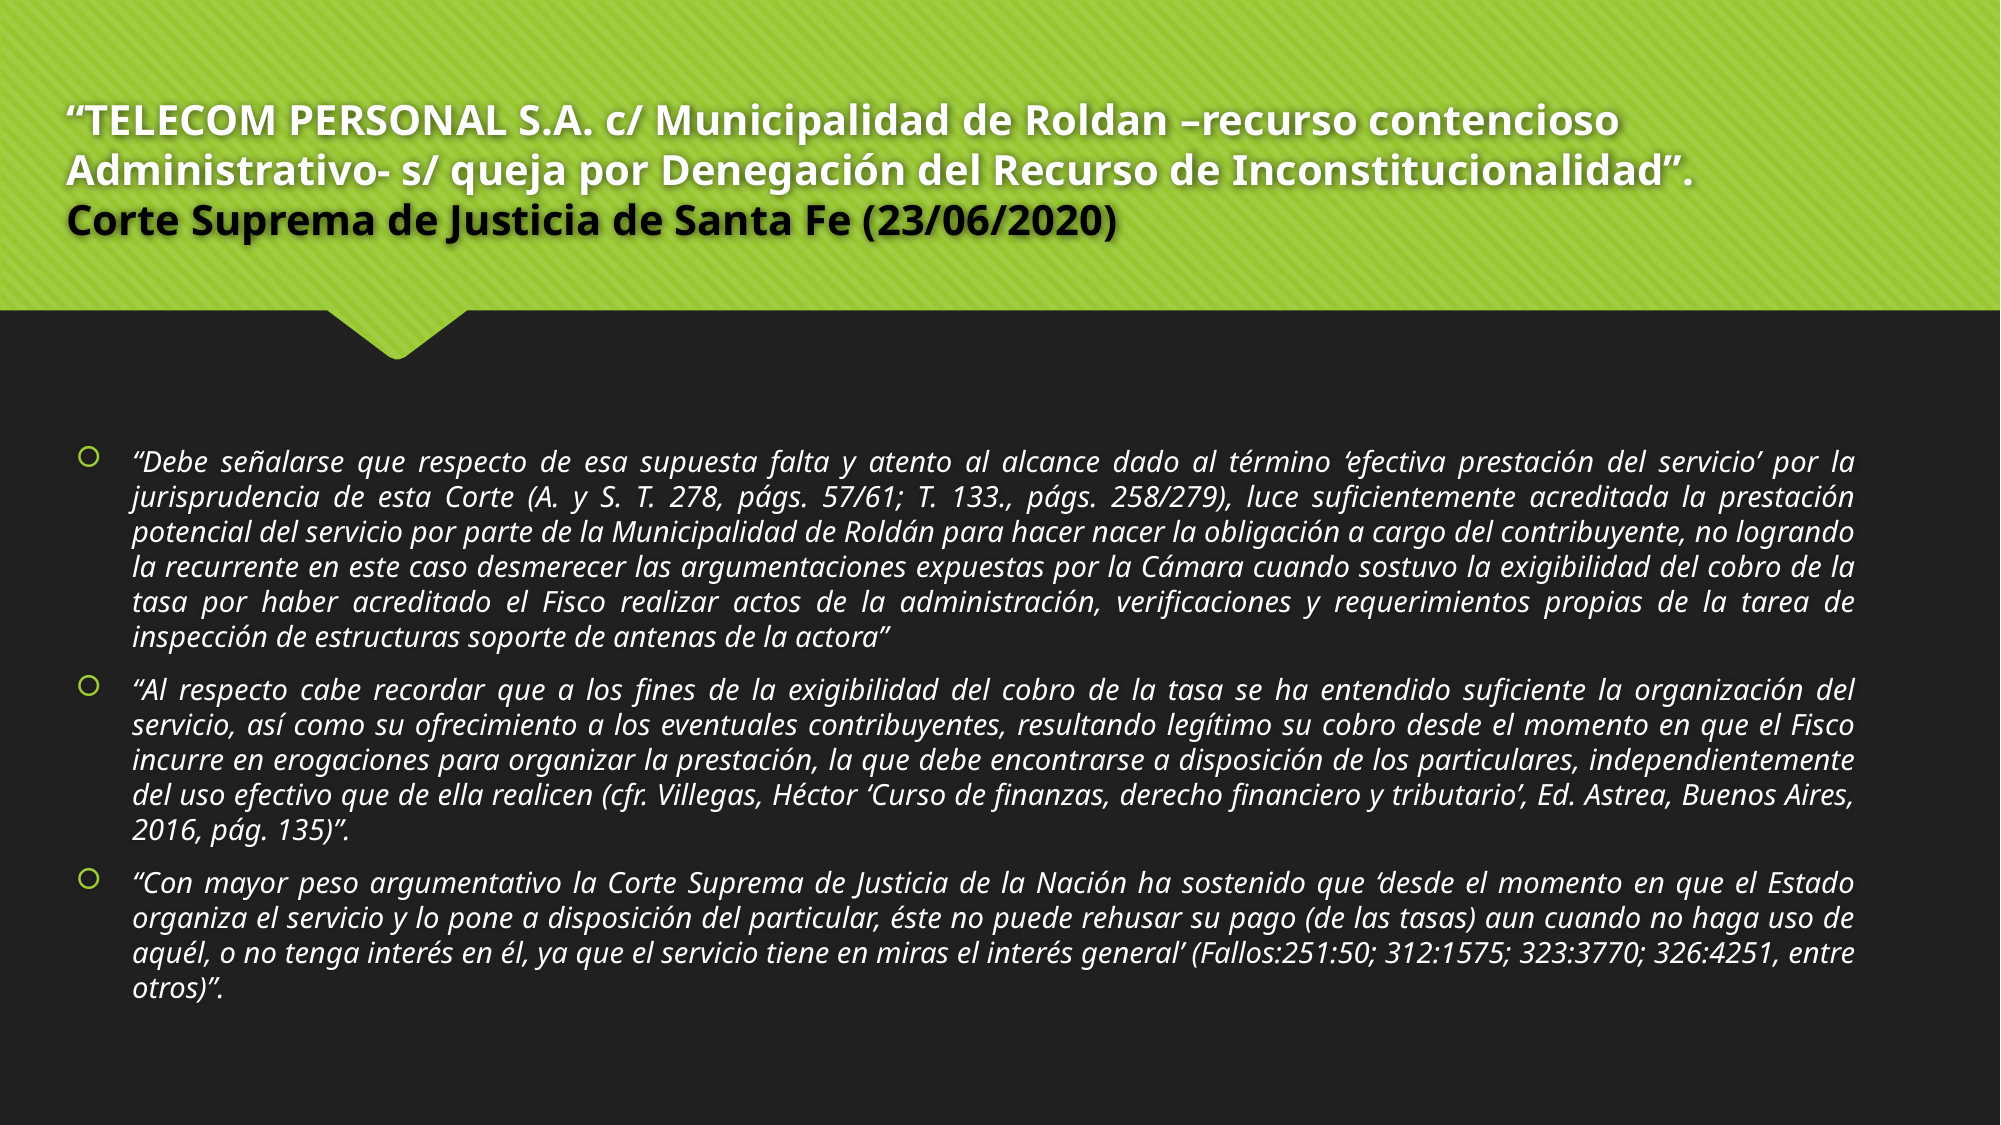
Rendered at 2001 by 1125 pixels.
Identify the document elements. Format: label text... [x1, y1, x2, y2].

title “TELECOM PERSONAL S.A. c/ Municipalidad de Roldan –recurso contencioso Administrativo- s/ queja por Denegación del Recurso de Inconstitucionalidad”. Corte Suprema de Justicia de Santa Fe (23/06/2020) [51, 66, 1830, 252]
list “Debe señalarse que respecto de esa supuesta falta y atento al alcance dado al término ‘efectiva prestación del servicio’ por la jurisprudencia de esta Corte (A. y S. T. 278, págs. 57/61; T. 133., págs. 258/279), luce suficientemente acreditada la prestación potencial del servicio por parte de la Municipalidad de Roldán para hacer nacer la obligación a cargo del contribuyente, no logrando la recurrente en este caso desmerecer las argumentaciones expuestas por la Cámara cuando sostuvo la exigibilidad del cobro de la tasa por haber acreditado el Fisco realizar actos de la administración, verificaciones y requerimientos propias de la tarea de inspección de estructuras soporte de antenas de la actora” “Al respecto cabe recordar que a los fines de la exigibilidad del cobro de la tasa se ha entendido suficiente la organización del servicio, así como su ofrecimiento a los eventuales contribuyentes, resultando legítimo su cobro desde el momento en que el Fisco incurre en erogaciones para organizar la prestación, la que debe encontrarse a disposición de los particulares, independientemente del uso efectivo que de ella realicen (cfr. Villegas, Héctor ‘Curso de finanzas, derecho financiero y tributario’, Ed. Astrea, Buenos Aires, 2016, pág. 135)”. “Con mayor peso argumentativo la Corte Suprema de Justicia de la Nación ha sostenido que ‘desde el momento en que el Estado organiza el servicio y lo pone a disposición del particular, éste no puede rehusar su pago (de las tasas) aun cuando no haga uso de aquél, o no tenga interés en él, ya que el servicio tiene en miras el interés general’ (Fallos:251:50; 312:1575; 323:3770; 326:4251, entre otros)”. [60, 363, 1872, 1086]
